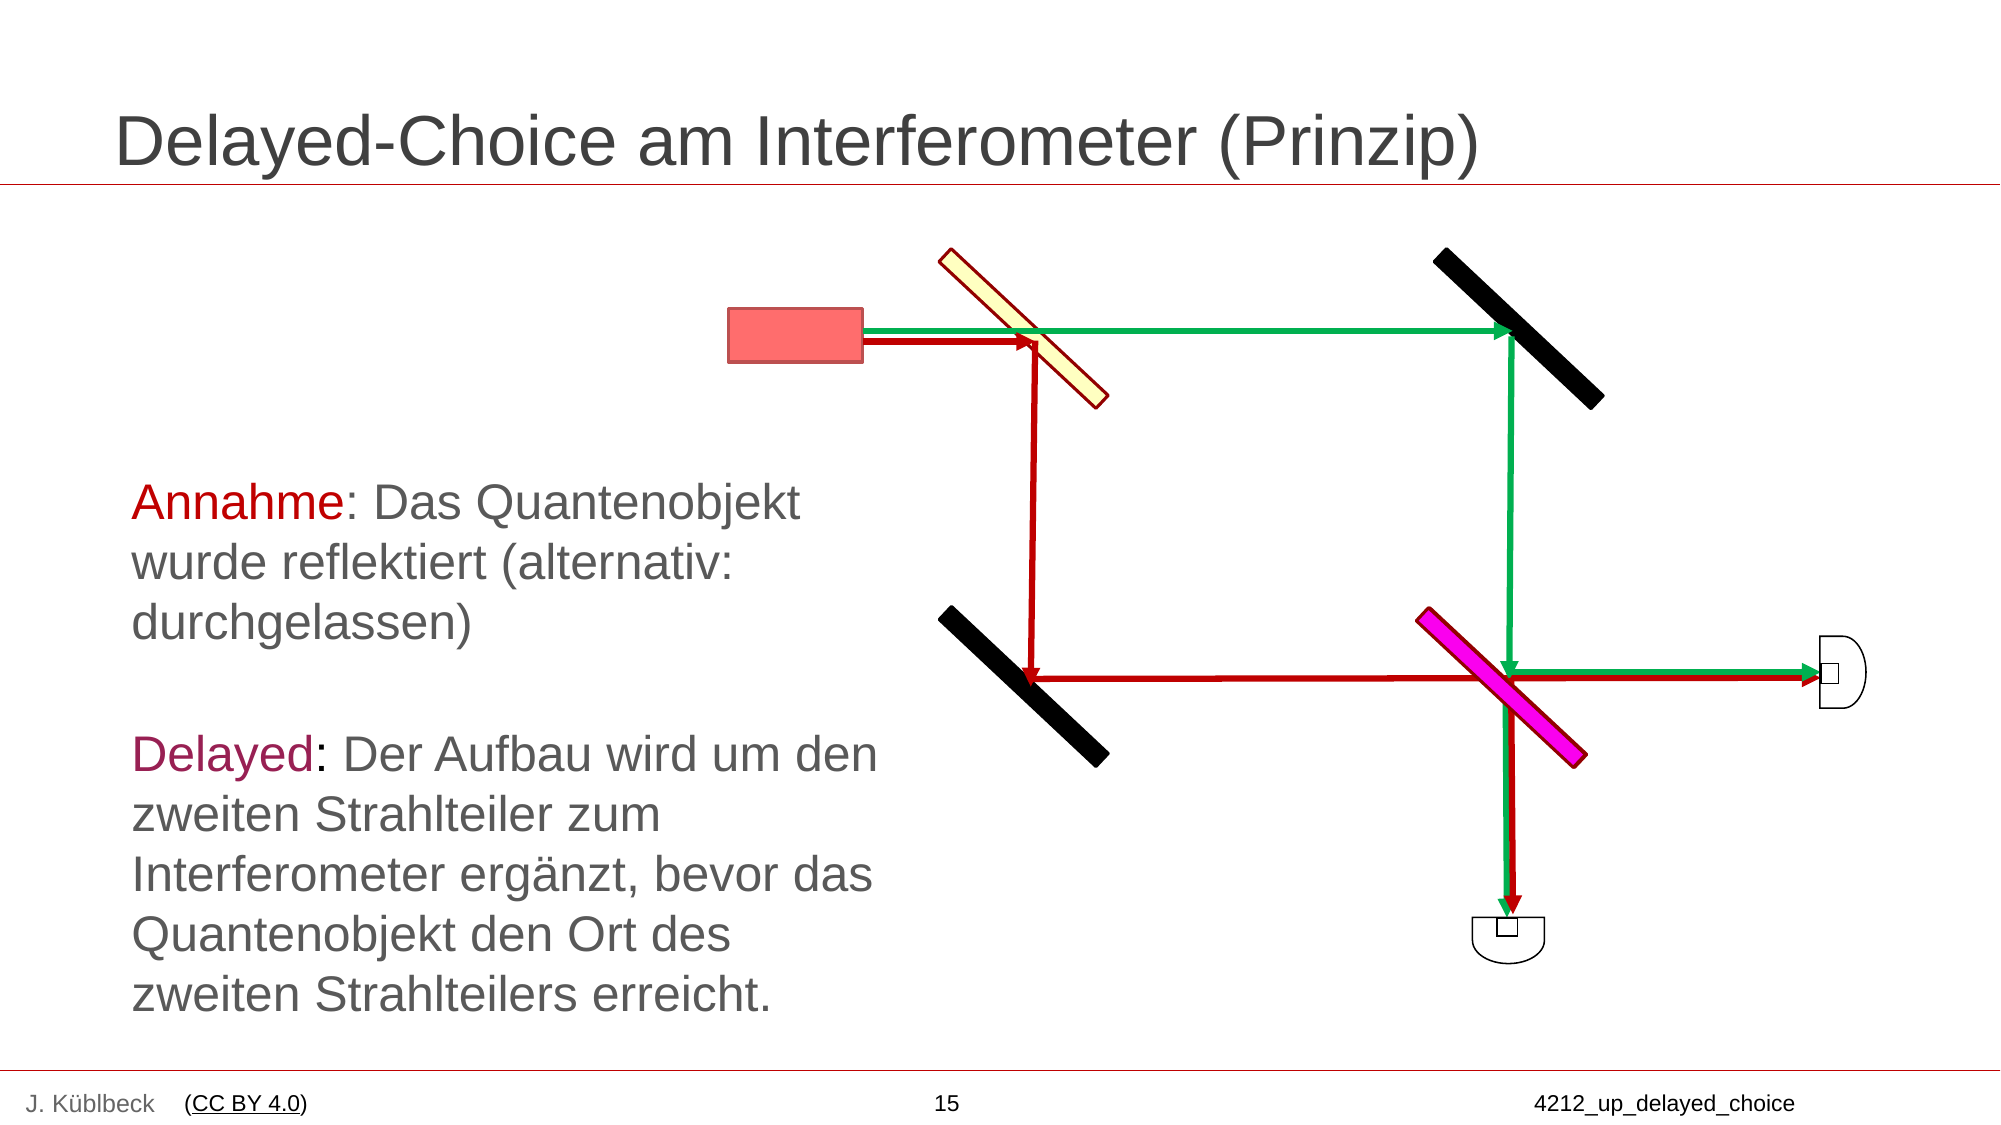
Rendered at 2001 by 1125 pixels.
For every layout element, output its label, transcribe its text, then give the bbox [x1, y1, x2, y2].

title Delayed-Choice am Interferometer (Prinzip) [99, 90, 1900, 185]
list Annahme: Das Quantenobjekt wurde reflektiert (alternativ: durchgelassen) Delayed: Der Aufbau wird um den zweiten Strahlteiler zum Interferometer ergänzt, bevor das Quantenobjekt den Ort des zweiten Strahlteilers erreicht. [98, 203, 930, 1035]
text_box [1485, 904, 1532, 977]
text_box [1826, 636, 1867, 709]
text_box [728, 308, 1821, 918]
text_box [1510, 677, 1514, 915]
text_box [1826, 663, 1839, 684]
